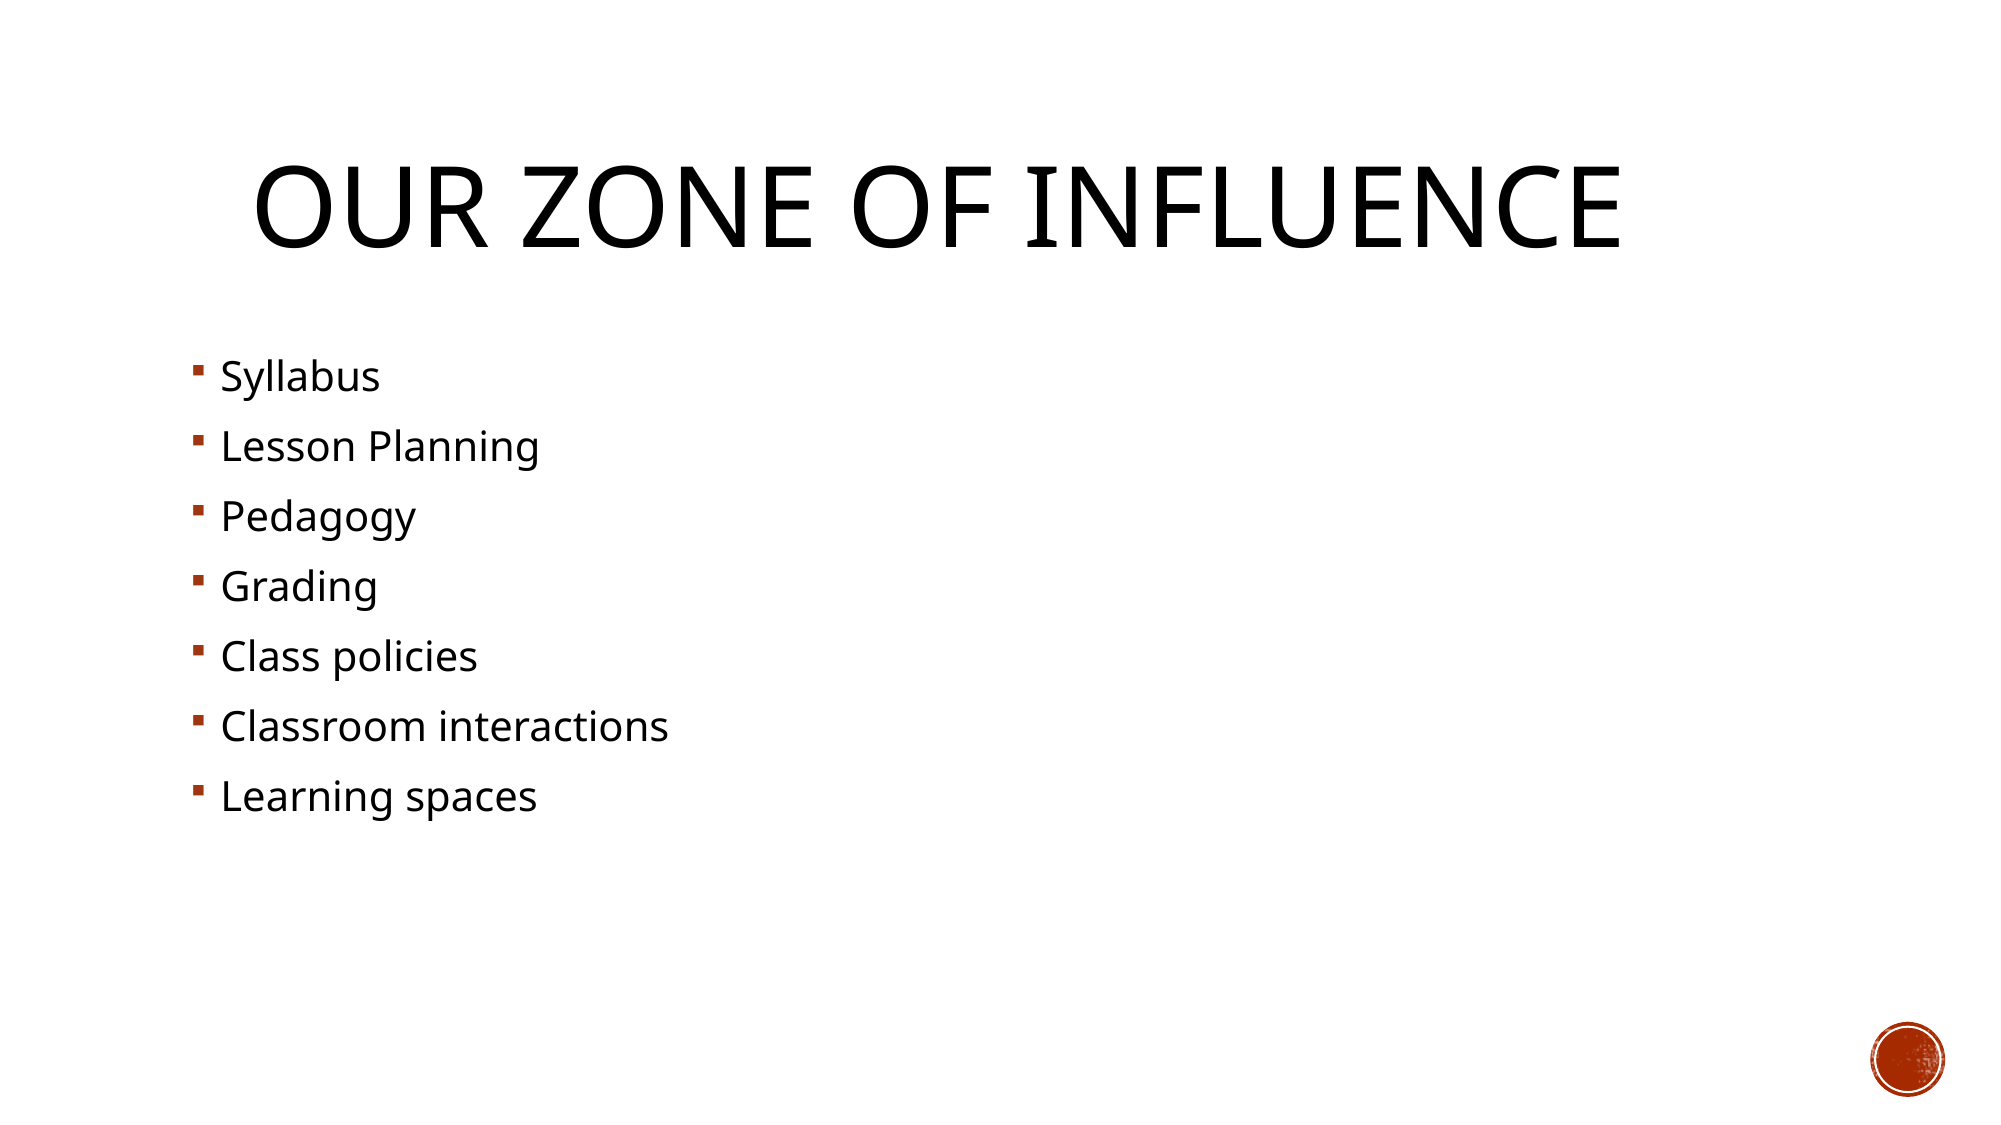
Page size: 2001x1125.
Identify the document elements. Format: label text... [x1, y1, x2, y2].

title Our zone of influence [175, 79, 1826, 344]
list Syllabus Lesson Planning Pedagogy Grading Class policies Classroom interactions Learning spaces [175, 348, 1826, 1013]
